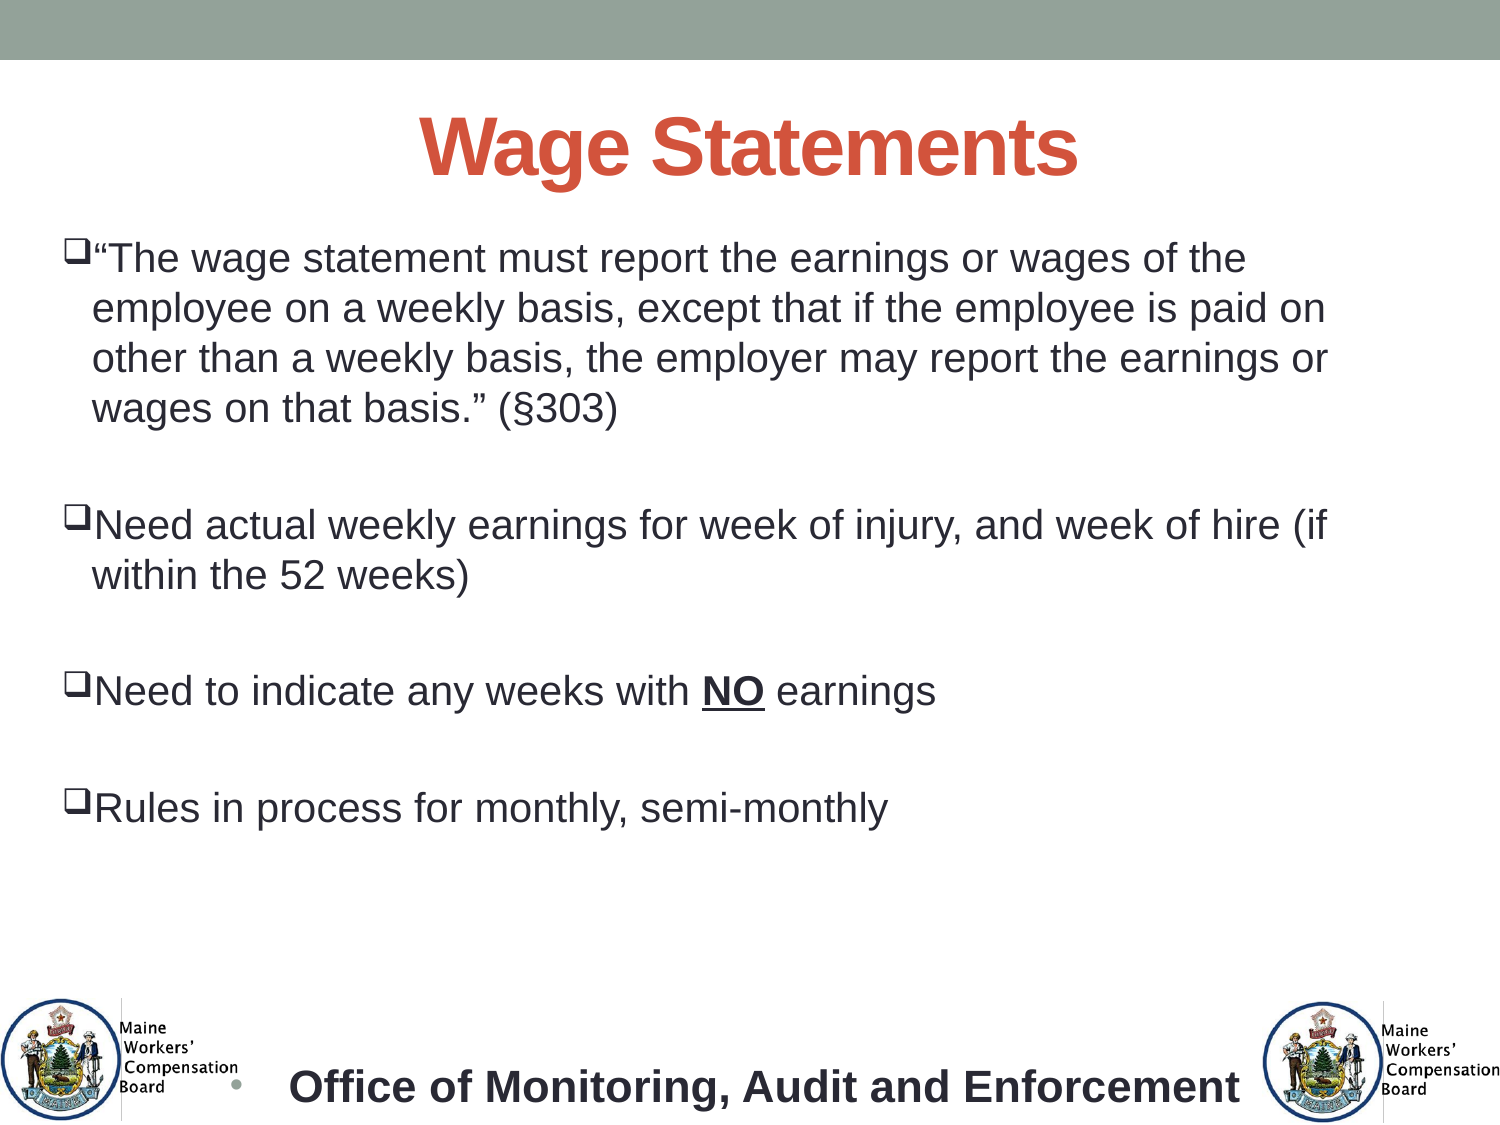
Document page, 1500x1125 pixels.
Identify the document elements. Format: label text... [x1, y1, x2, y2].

title Wage Statements [75, 60, 1425, 224]
list “The wage statement must report the earnings or wages of the employee on a weekly basis, except that if the employee is paid on other than a weekly basis, the employer may report the earnings or wages on that basis.” (§303) Need actual weekly earnings for week of injury, and week of hire (if within the 52 weeks) Need to indicate any weeks with NO earnings Rules in process for monthly, semi-monthly [46, 223, 1397, 1024]
picture [0, 998, 265, 1121]
picture [1262, 1001, 1500, 1124]
text_box Office of Monitoring, Audit and Enforcement [273, 1049, 1259, 1121]
